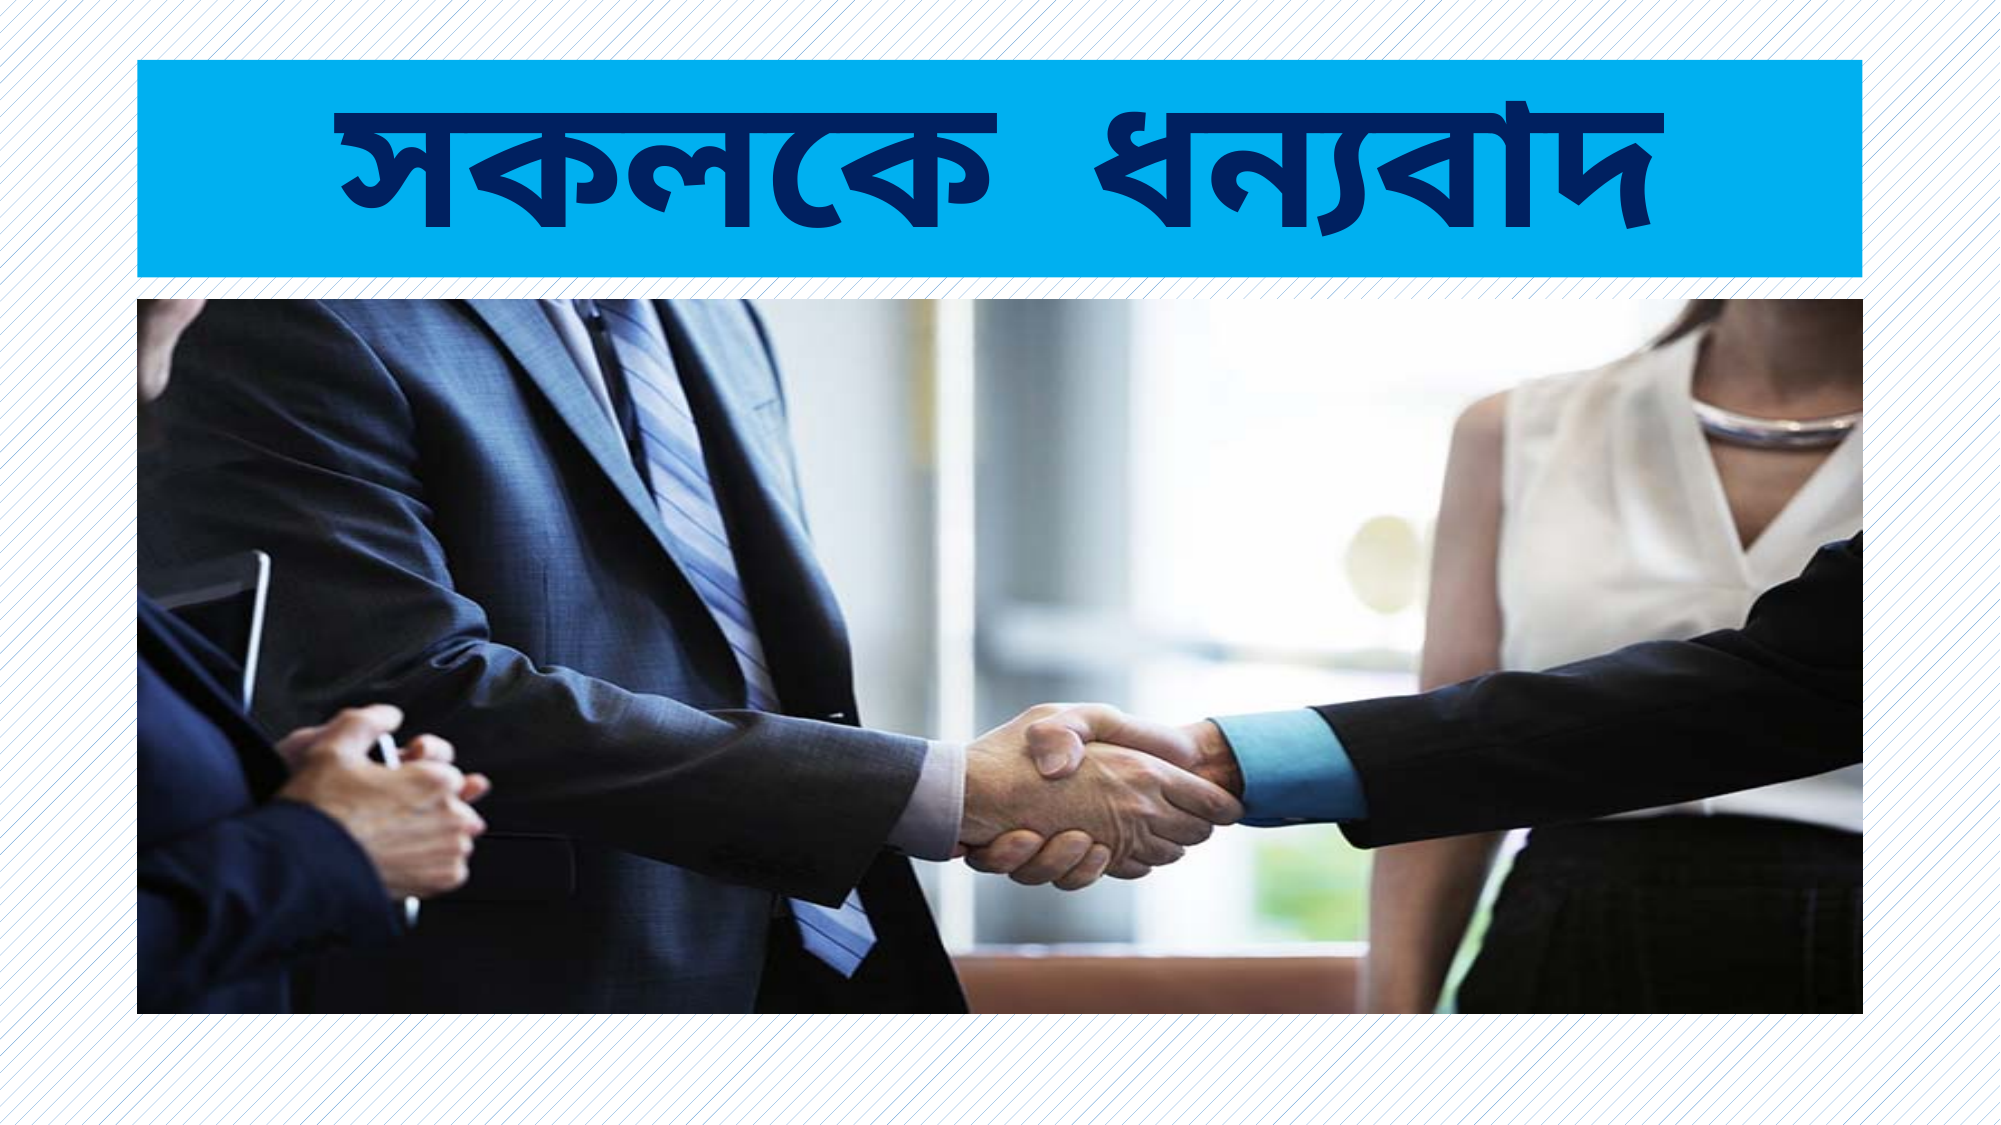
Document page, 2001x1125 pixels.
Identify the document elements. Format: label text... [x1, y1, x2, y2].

title সকলকে ধন্যবাদ [137, 59, 1863, 278]
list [137, 299, 1863, 1014]
